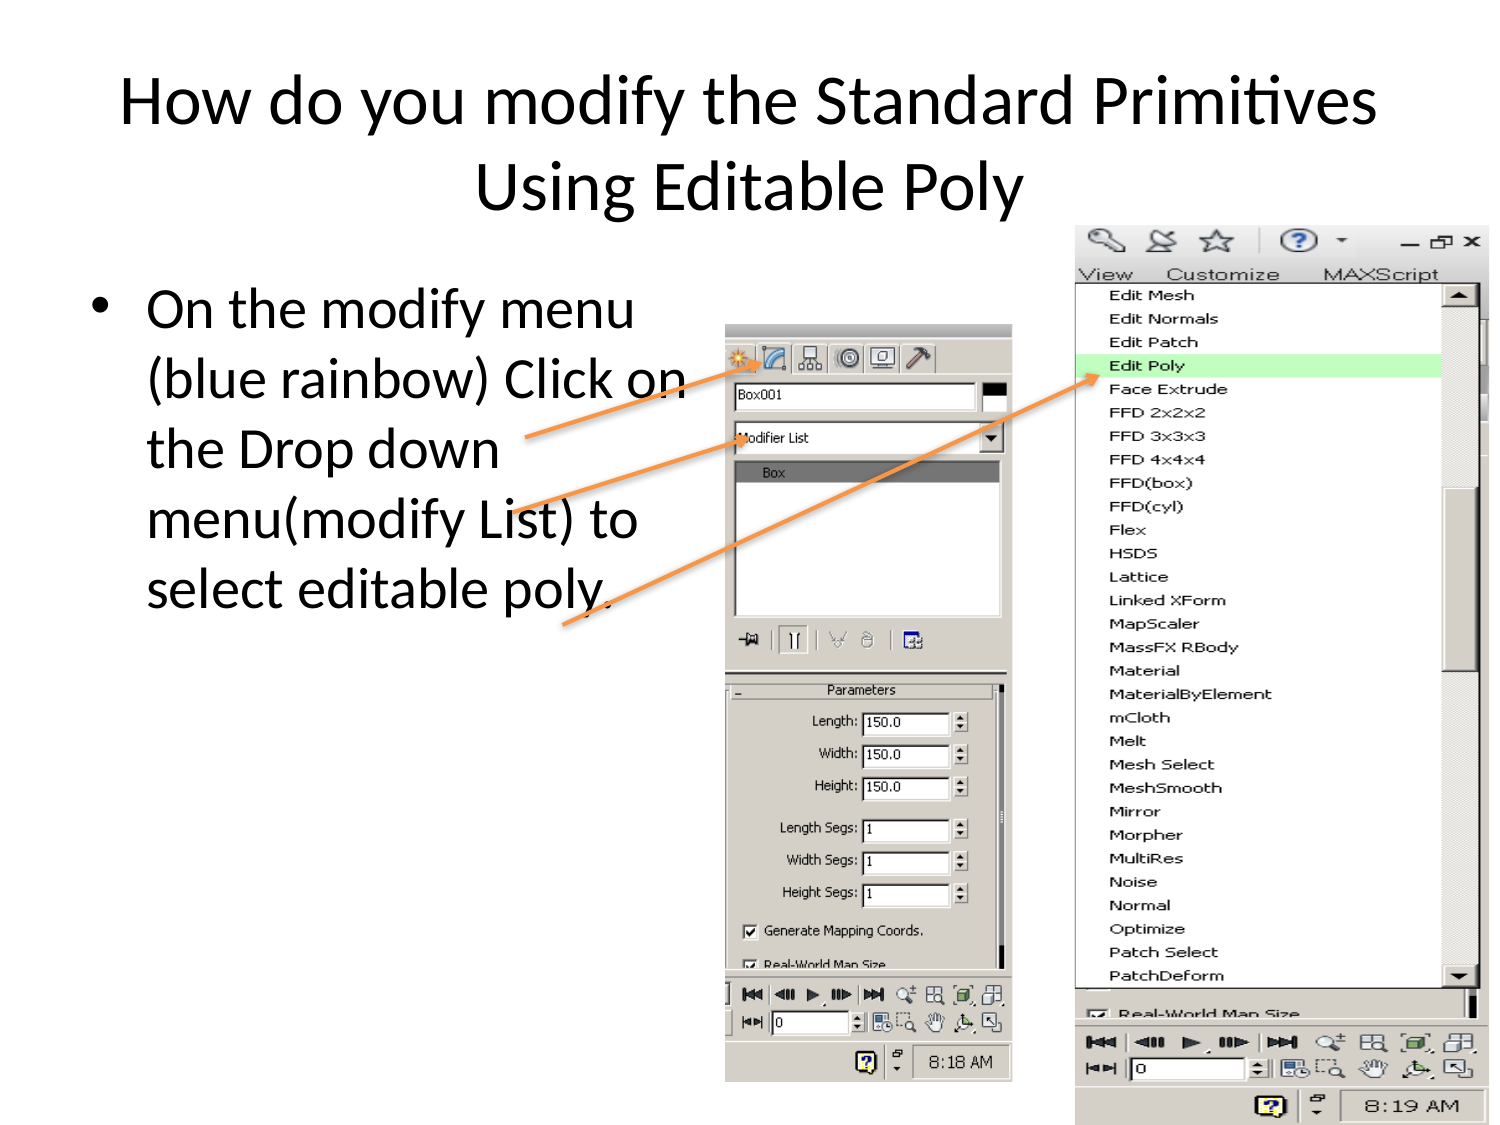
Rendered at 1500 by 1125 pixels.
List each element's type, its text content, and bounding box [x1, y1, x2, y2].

list On the modify menu (blue rainbow) Click on the Drop down menu(modify List) to select editable poly. [75, 262, 738, 1005]
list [724, 634, 1013, 1082]
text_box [562, 374, 1101, 626]
title How do you modify the Standard Primitives Using Editable Poly [75, 45, 1425, 233]
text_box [524, 362, 763, 435]
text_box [512, 437, 557, 513]
picture [1074, 224, 1490, 1125]
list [724, 324, 1013, 373]
